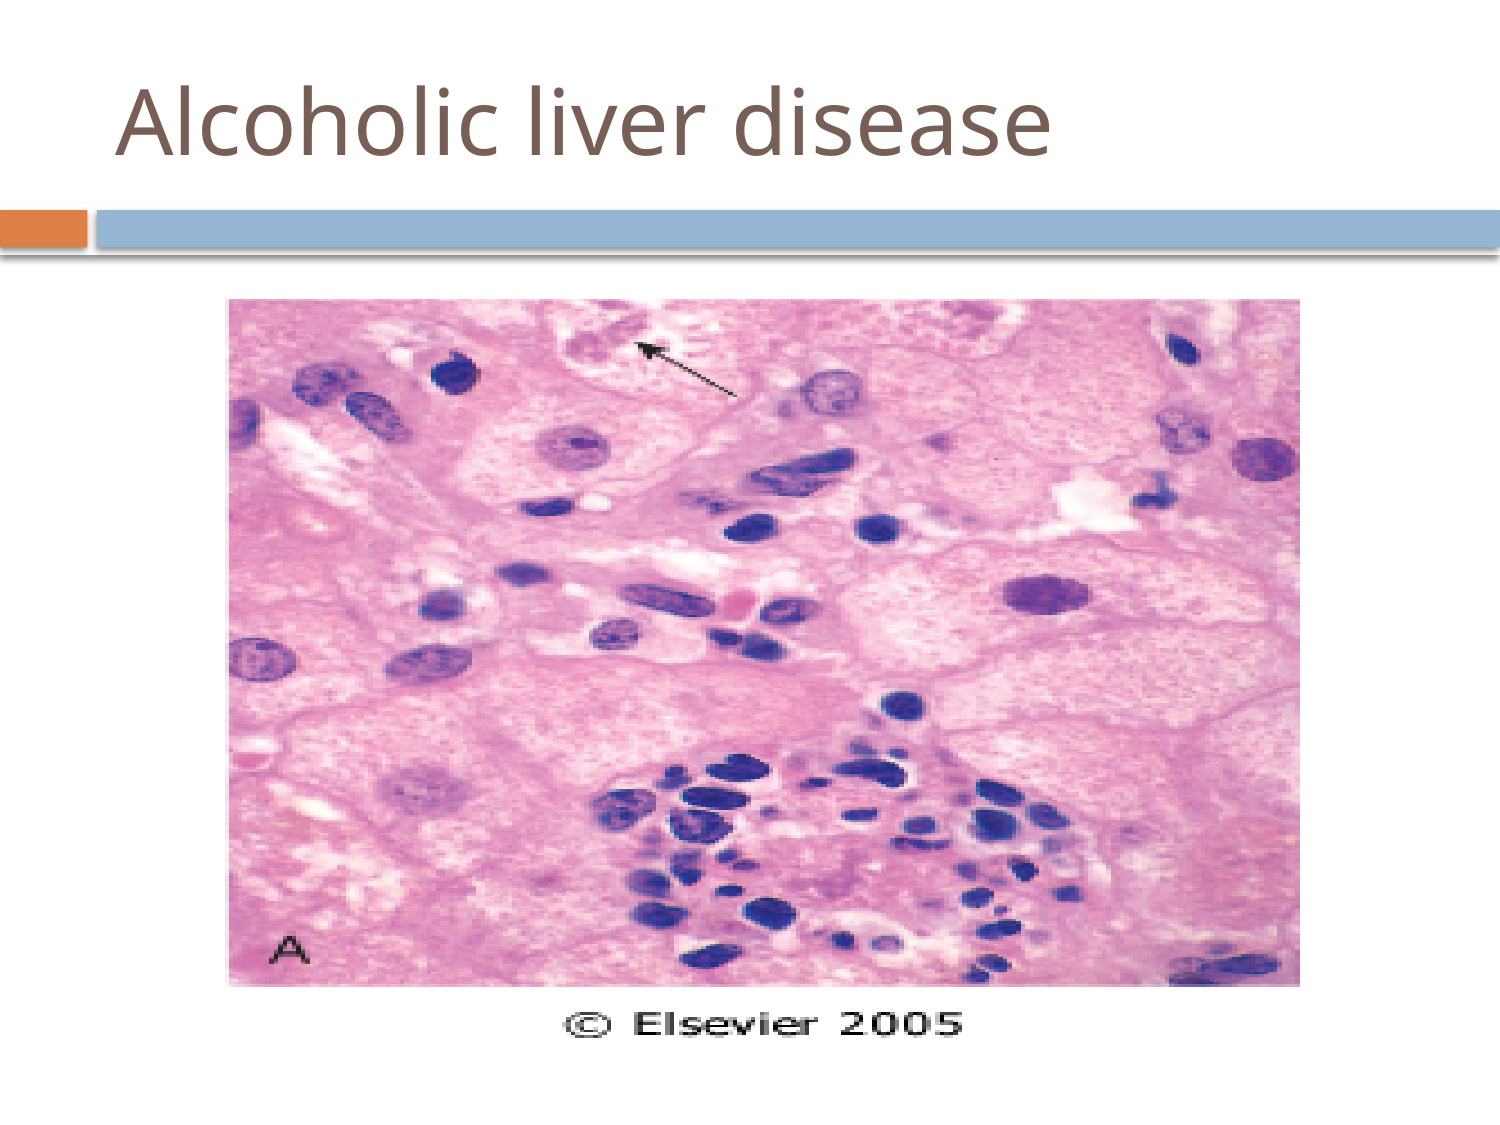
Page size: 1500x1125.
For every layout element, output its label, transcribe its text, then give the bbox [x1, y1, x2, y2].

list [224, 299, 1301, 1038]
title Alcoholic liver disease [100, 37, 1438, 200]
